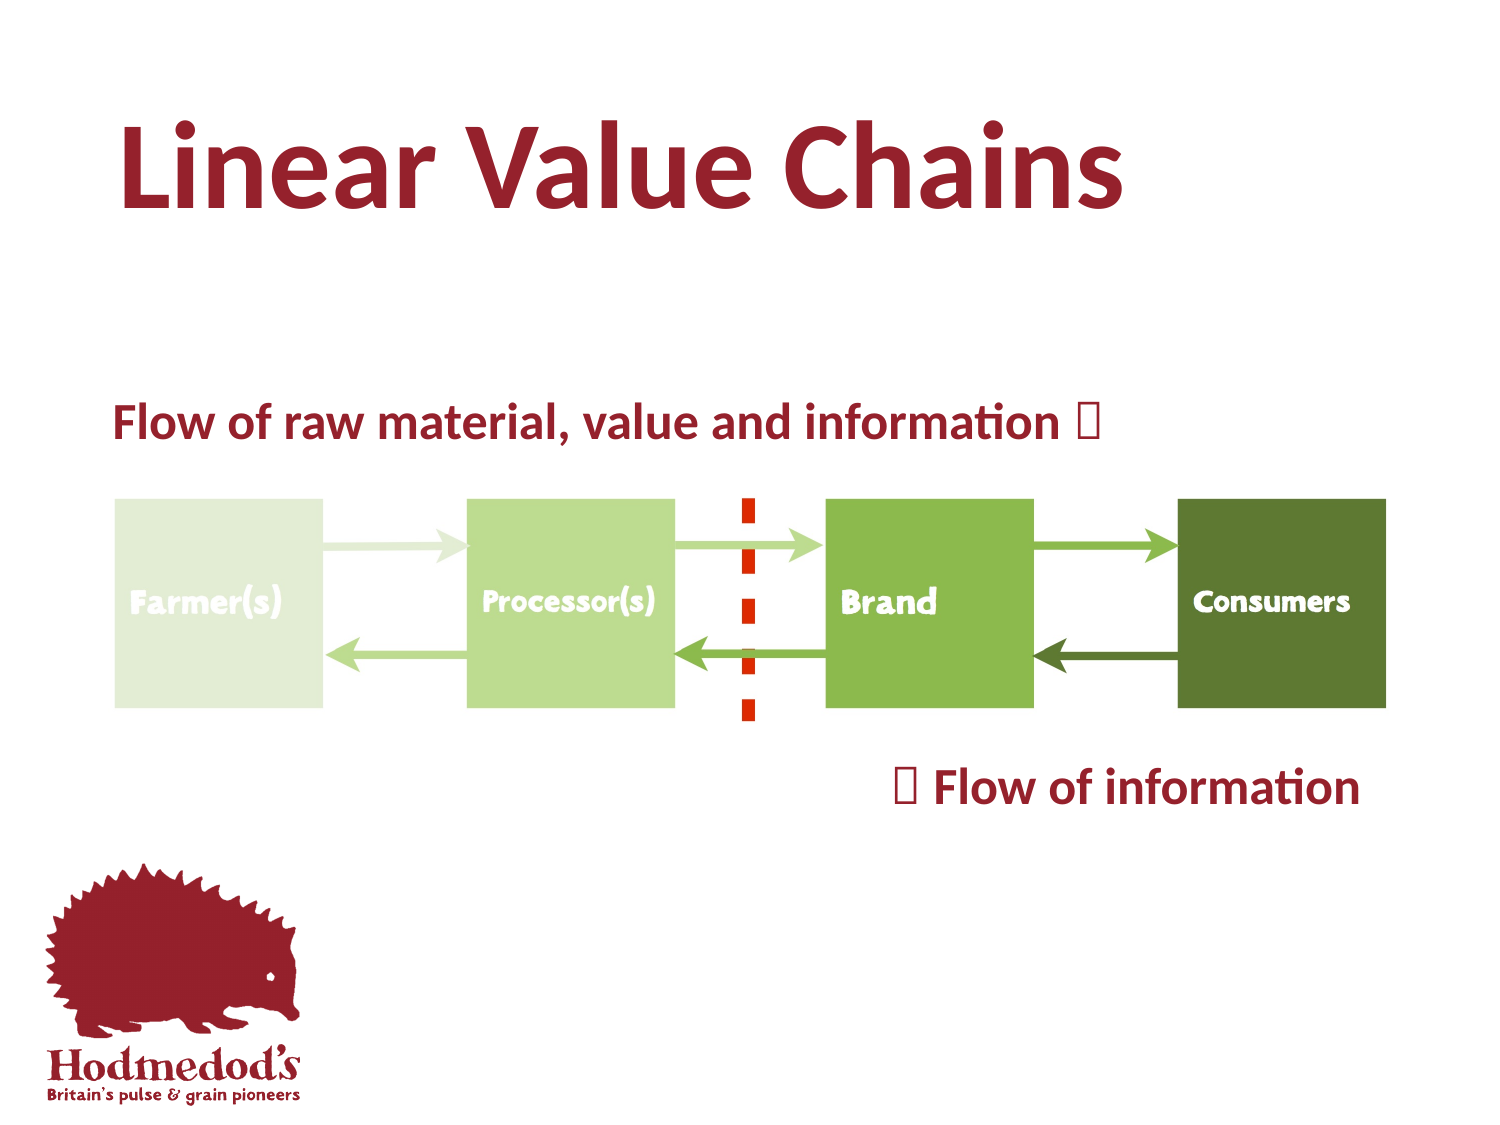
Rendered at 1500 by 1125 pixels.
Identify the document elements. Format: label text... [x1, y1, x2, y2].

title Linear Value Chains [103, 59, 1397, 278]
picture [41, 849, 306, 1114]
text_box Flow of raw material, value and information  [97, 313, 1392, 531]
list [108, 490, 1392, 729]
text_box  Flow of information [875, 679, 1444, 897]
